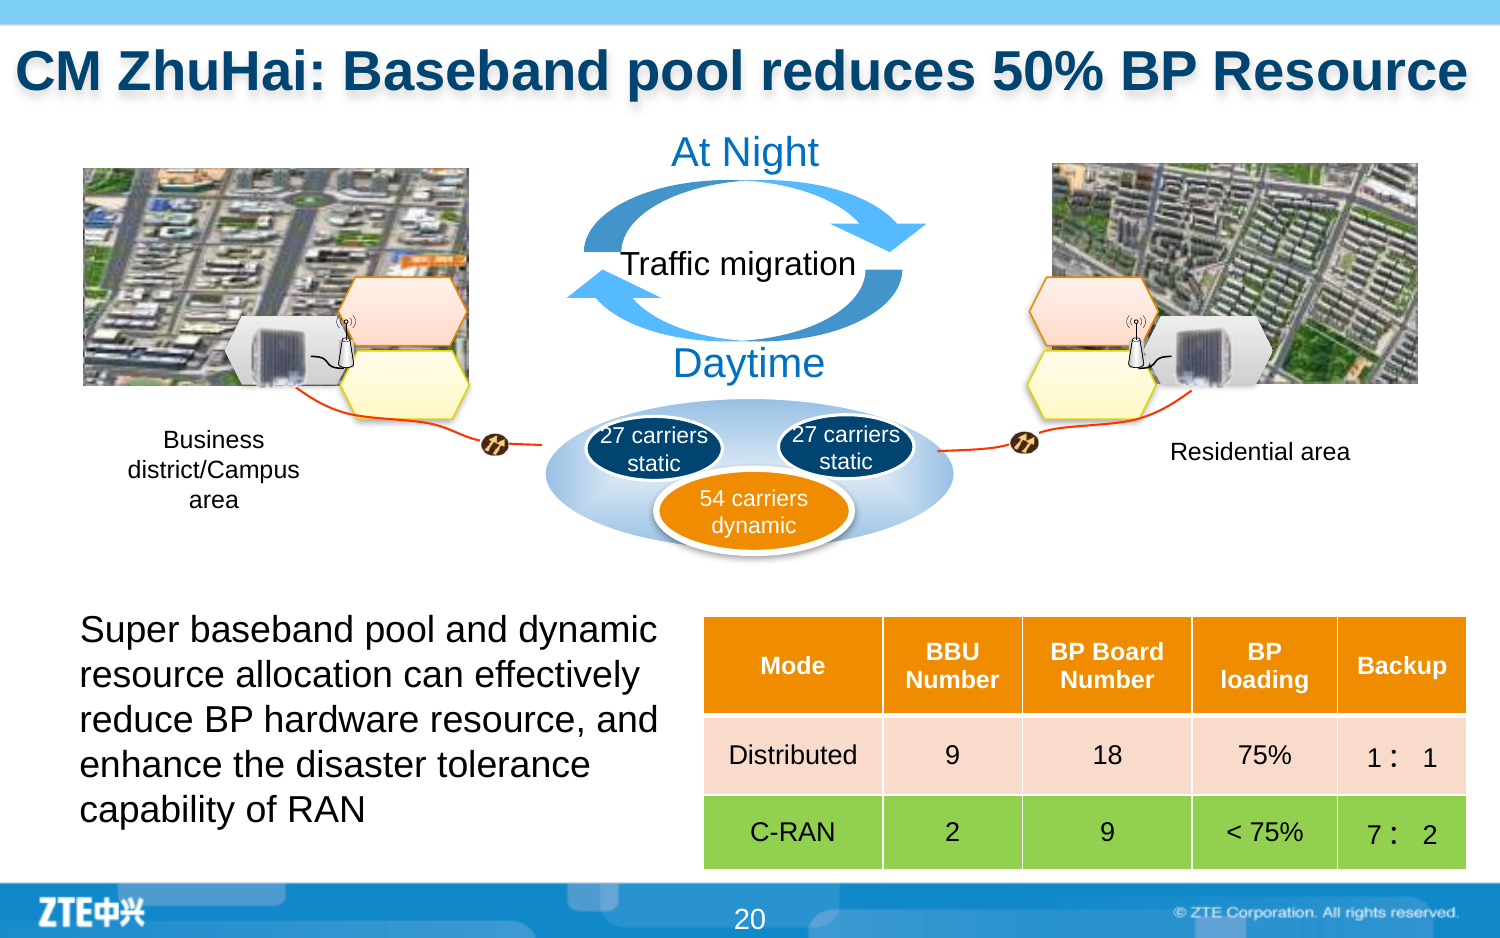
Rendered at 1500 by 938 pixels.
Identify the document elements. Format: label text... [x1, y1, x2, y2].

text_box [1039, 428, 1062, 433]
text_box Super baseband pool and dynamic resource allocation can effectively reduce BP hardware resource, and enhance the disaster tolerance capability of RAN [35, 597, 715, 849]
table_cell 75% [1193, 718, 1337, 794]
text_box [515, 438, 542, 446]
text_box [1026, 277, 1274, 420]
text_box [566, 289, 680, 329]
text_box [537, 393, 962, 553]
text_box 54 carriers dynamic [653, 465, 856, 557]
table_header Mode [704, 617, 882, 713]
text_box Residential area [1126, 428, 1395, 474]
picture [634, 289, 859, 328]
table_cell 7：2 [1338, 796, 1466, 869]
picture [627, 182, 857, 234]
table_cell 9 [884, 718, 1022, 794]
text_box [245, 314, 357, 388]
text_box [937, 435, 1004, 452]
text_box 27 carriers static [778, 414, 915, 479]
text_box [445, 427, 484, 440]
table_cell < 75% [1193, 796, 1337, 869]
picture [0, 119, 1500, 938]
table_cell C-RAN [704, 796, 882, 869]
table_cell 2 [884, 796, 1022, 869]
text_box [760, 182, 927, 242]
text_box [224, 277, 470, 420]
table_header BBU Number [884, 617, 1022, 713]
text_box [1125, 314, 1237, 388]
table_header BP Board Number [1023, 617, 1191, 713]
table_header BP loading [1193, 617, 1337, 713]
text_box Daytime [644, 328, 854, 393]
text_box Business district/Campus area [86, 415, 342, 521]
text_box 27 carriers static [585, 416, 723, 481]
table_cell Distributed [704, 718, 882, 794]
text_box At Night [621, 117, 870, 182]
table_cell 18 [1023, 718, 1191, 794]
title CM ZhuHai: Baseband pool reduces 50% BP Resource [0, 23, 1500, 113]
text_box Traffic migration [574, 234, 903, 289]
table_cell 9 [1023, 796, 1191, 869]
table_cell 1：1 [1338, 718, 1466, 794]
slide_number 20 [684, 892, 816, 933]
table_header Backup [1338, 617, 1466, 713]
picture [0, 0, 1500, 23]
